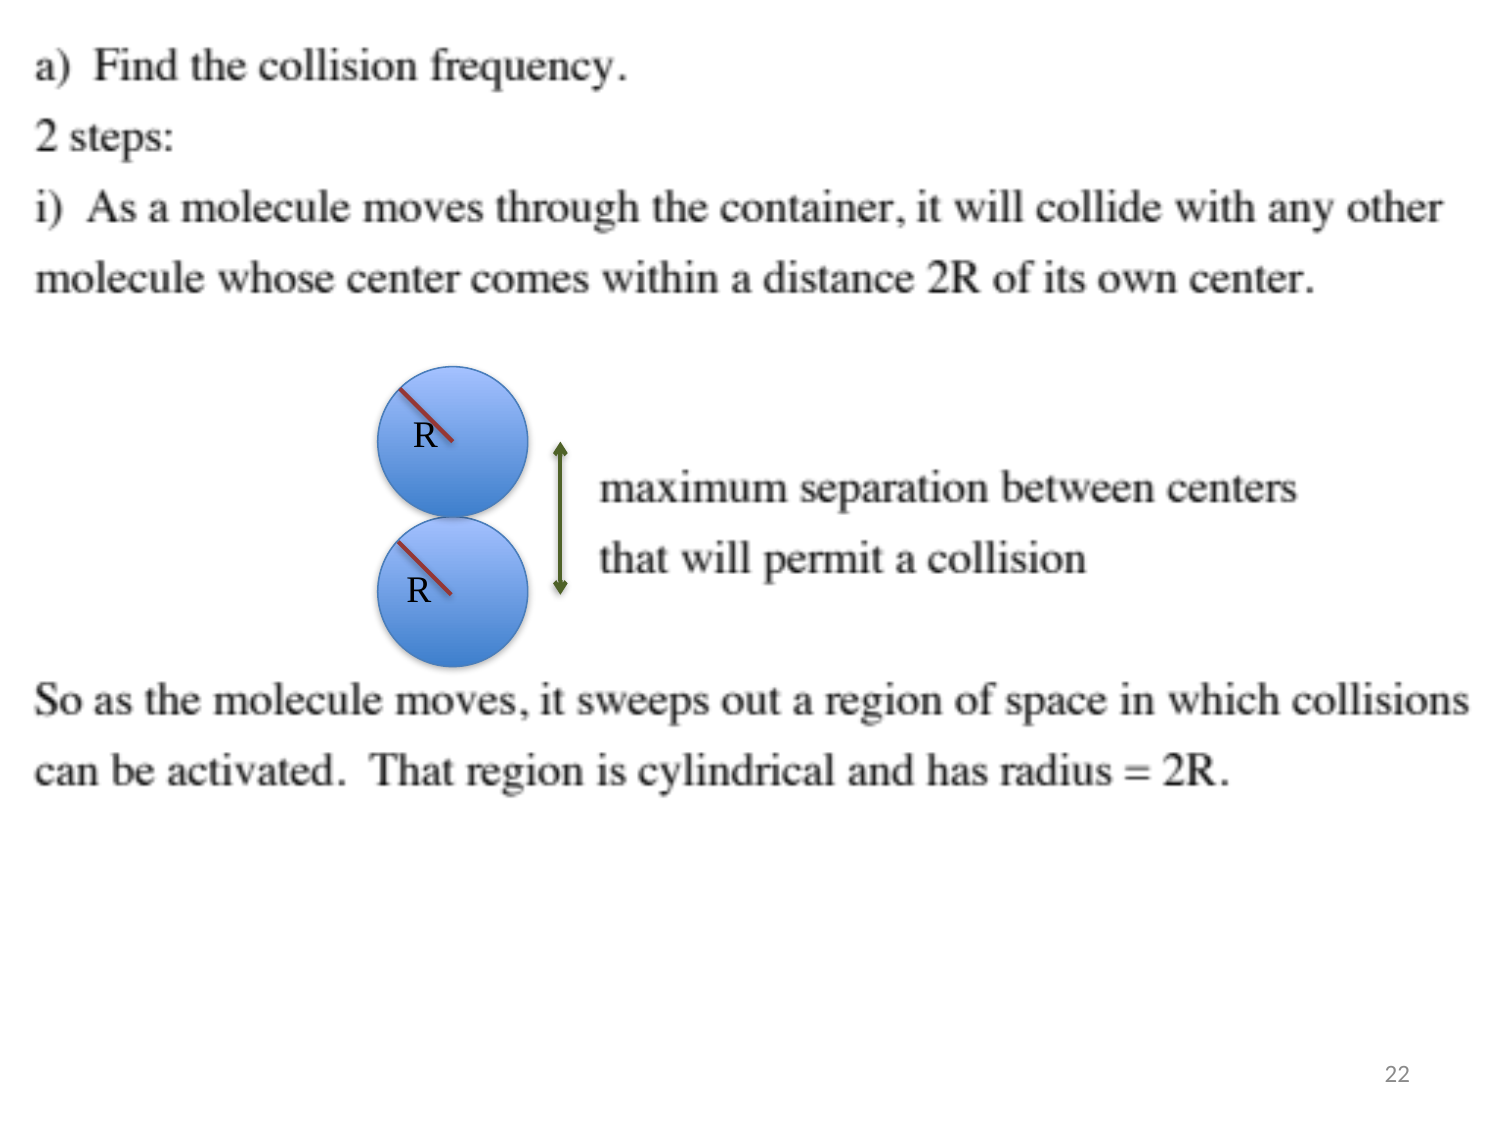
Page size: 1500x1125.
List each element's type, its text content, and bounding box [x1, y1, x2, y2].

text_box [28, 37, 1476, 802]
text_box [397, 541, 452, 595]
slide_number 250 [1074, 1042, 1425, 1103]
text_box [399, 388, 453, 442]
